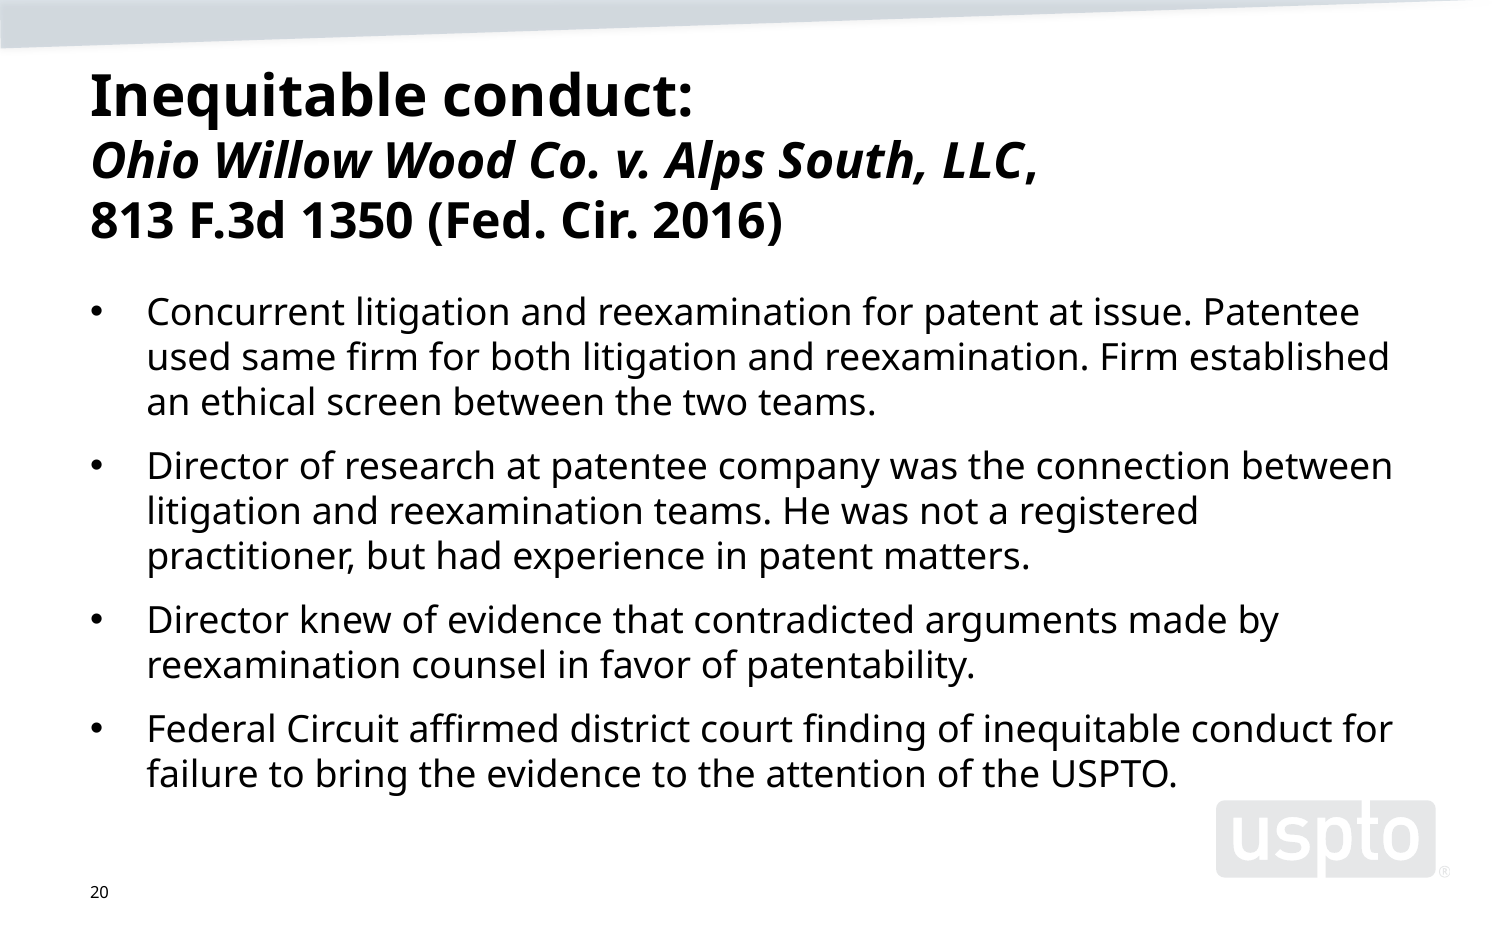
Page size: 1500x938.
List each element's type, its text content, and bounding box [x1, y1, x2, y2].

list Concurrent litigation and reexamination for patent at issue. Patentee used same firm for both litigation and reexamination. Firm established an ethical screen between the two teams. Director of research at patentee company was the connection between litigation and reexamination teams. He was not a registered practitioner, but had experience in patent matters. Director knew of evidence that contradicted arguments made by reexamination counsel in favor of patentability. Federal Circuit affirmed district court finding of inequitable conduct for failure to bring the evidence to the attention of the USPTO. [75, 280, 1425, 854]
title Inequitable conduct: Ohio Willow Wood Co. v. Alps South, LLC, 813 F.3d 1350 (Fed. Cir. 2016) [75, 50, 1425, 207]
slide_number 20 [75, 868, 413, 919]
